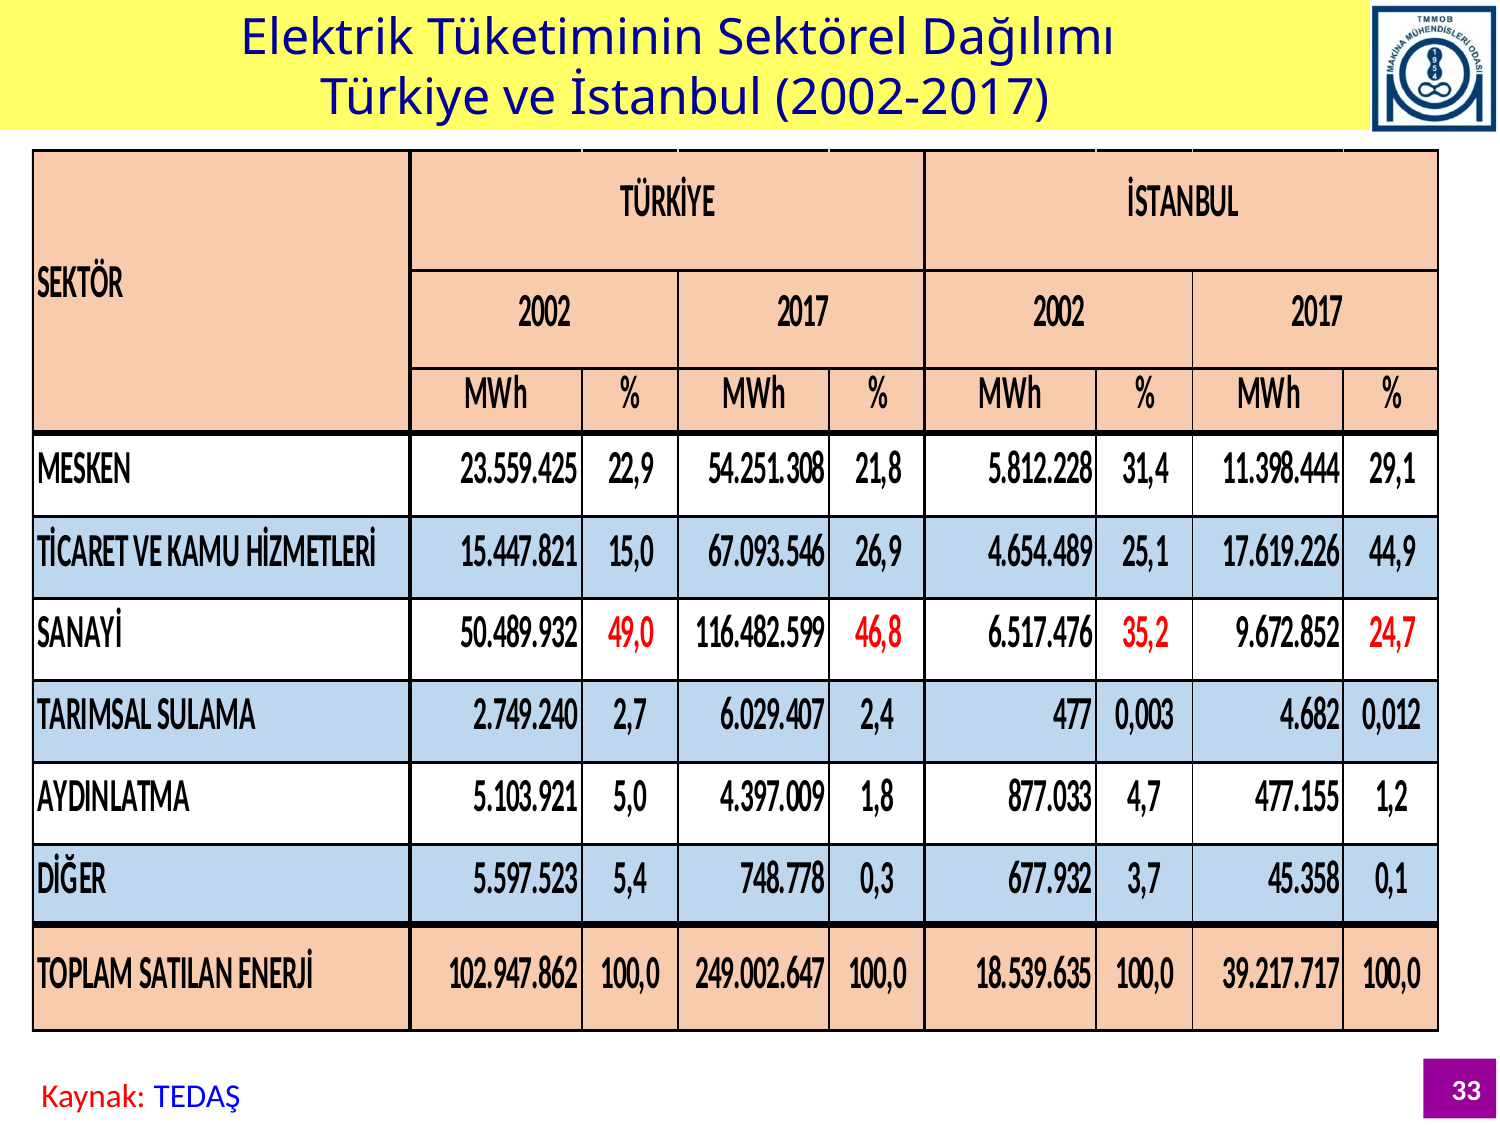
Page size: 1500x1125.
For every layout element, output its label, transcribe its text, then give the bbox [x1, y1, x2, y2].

text_box Elektrik Tüketiminin Sektörel Dağılımı Türkiye ve İstanbul (2002-2017) [0, 0, 1372, 132]
slide_number 33 [1423, 1058, 1497, 1119]
picture [1372, 5, 1497, 132]
picture [31, 148, 1441, 1036]
text_box Kaynak: TEDAŞ [26, 1066, 281, 1122]
